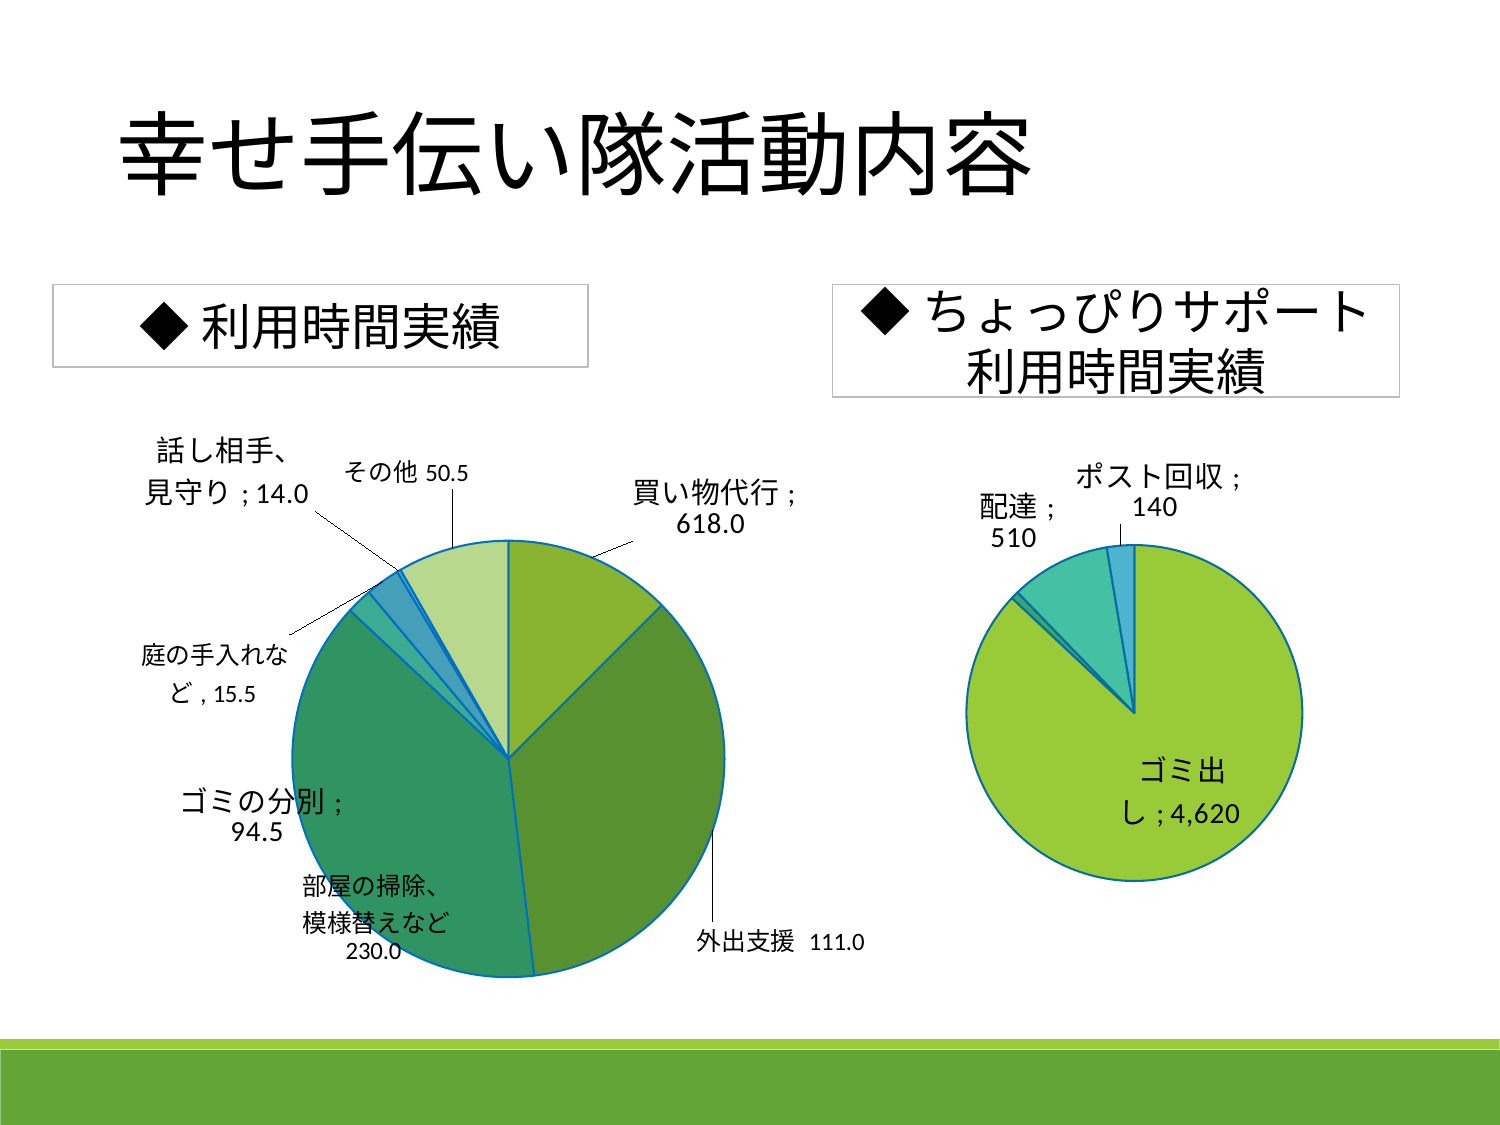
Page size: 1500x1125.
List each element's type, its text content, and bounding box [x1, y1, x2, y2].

chart [40, 284, 1434, 1087]
text_box 幸せ手伝い隊活動内容 [102, 89, 1050, 215]
text_box ◆ちょっぴりサポート 利用時間実績 [896, 284, 1400, 397]
